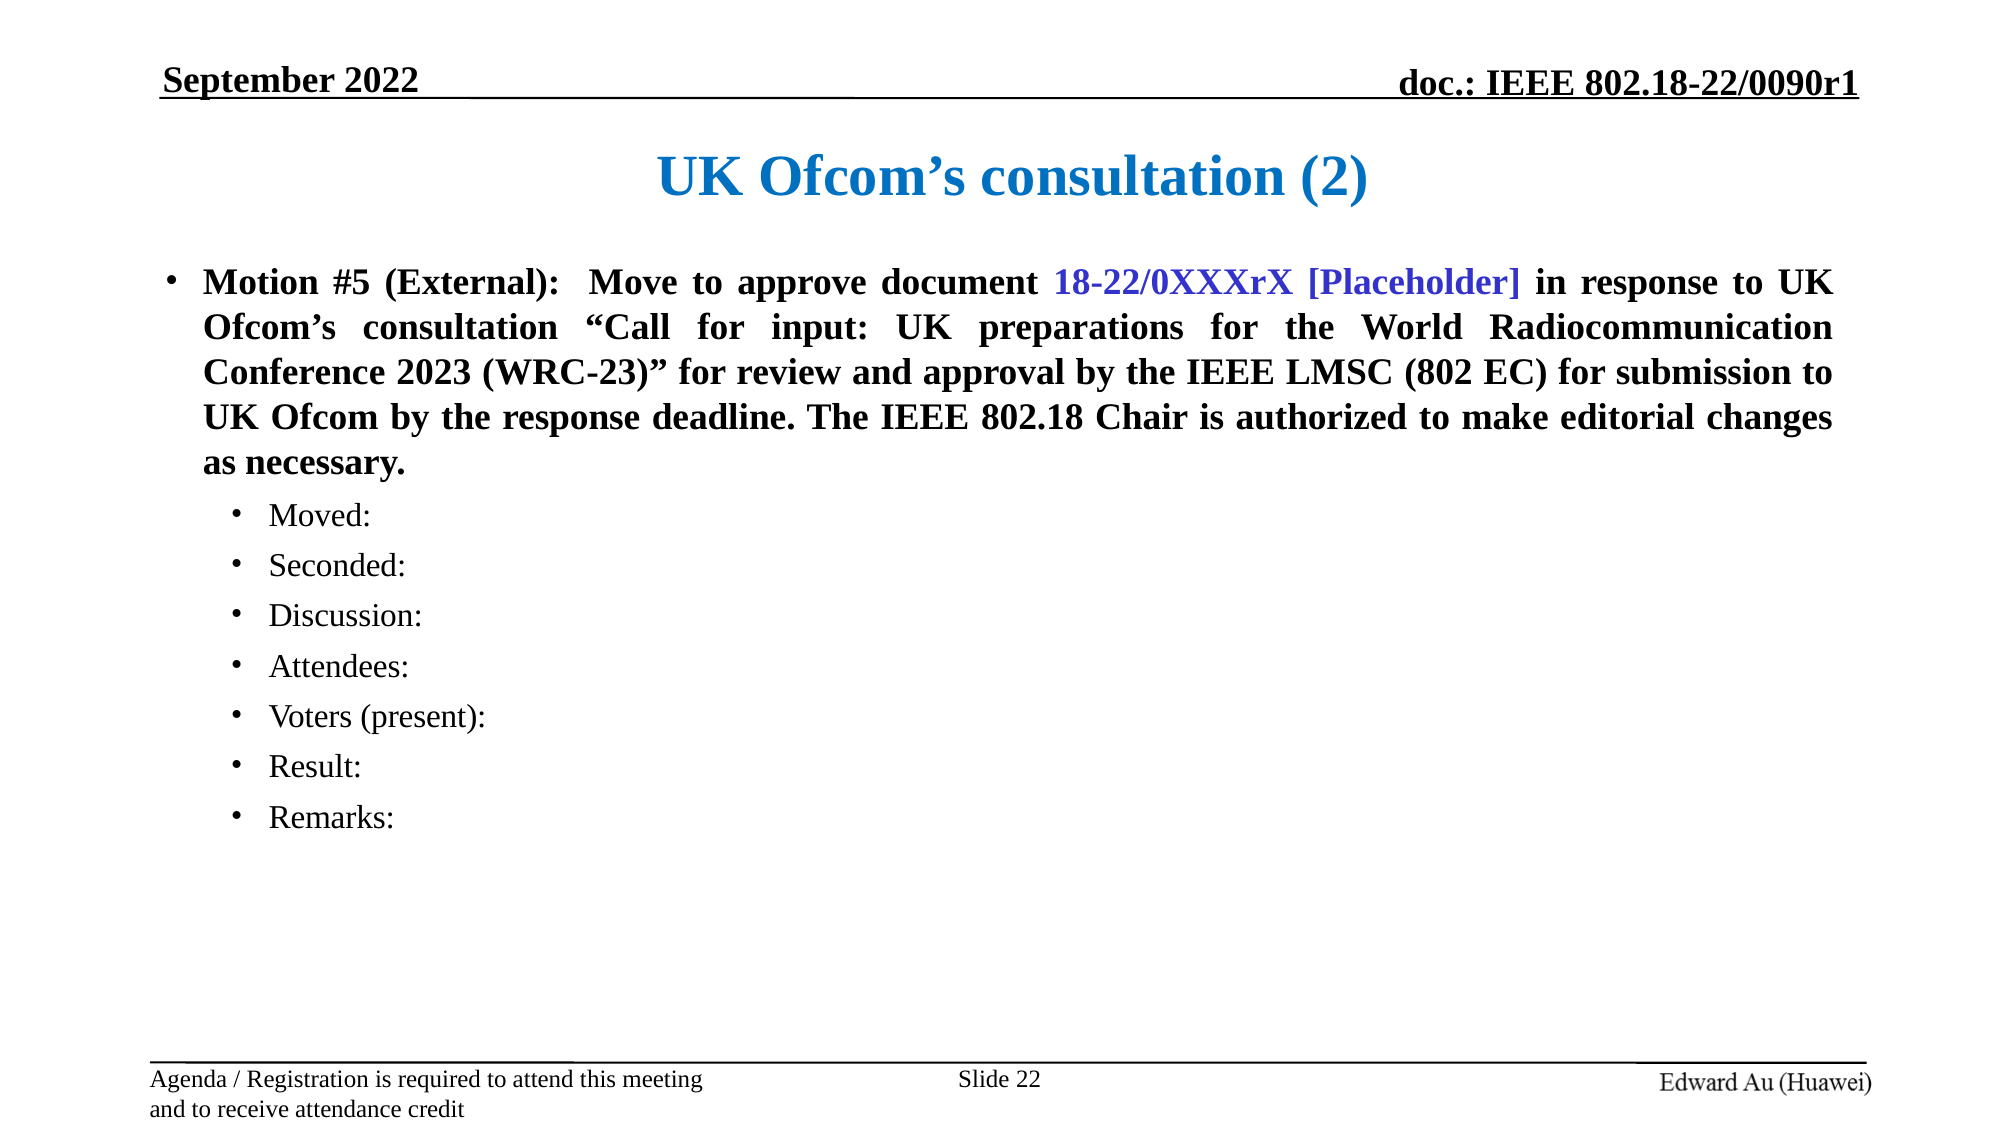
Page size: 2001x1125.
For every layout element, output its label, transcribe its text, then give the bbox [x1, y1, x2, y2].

slide_number Slide 22 [933, 1061, 1067, 1123]
title UK Ofcom’s consultation (2) [162, 99, 1864, 246]
picture [1174, 1058, 1887, 1113]
list Motion #5 (External): Move to approve document 18-22/0XXXrX [Placeholder] in response to UK Ofcom’s consultation “Call for input: UK preparations for the World Radiocommunication Conference 2023 (WRC-23)” for review and approval by the IEEE LMSC (802 EC) for submission to UK Ofcom by the response deadline. The IEEE 802.18 Chair is authorized to make editorial changes as necessary. Moved: Seconded: Discussion: Attendees: Voters (present): Result: Remarks: [149, 249, 1869, 925]
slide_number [162, 54, 663, 101]
